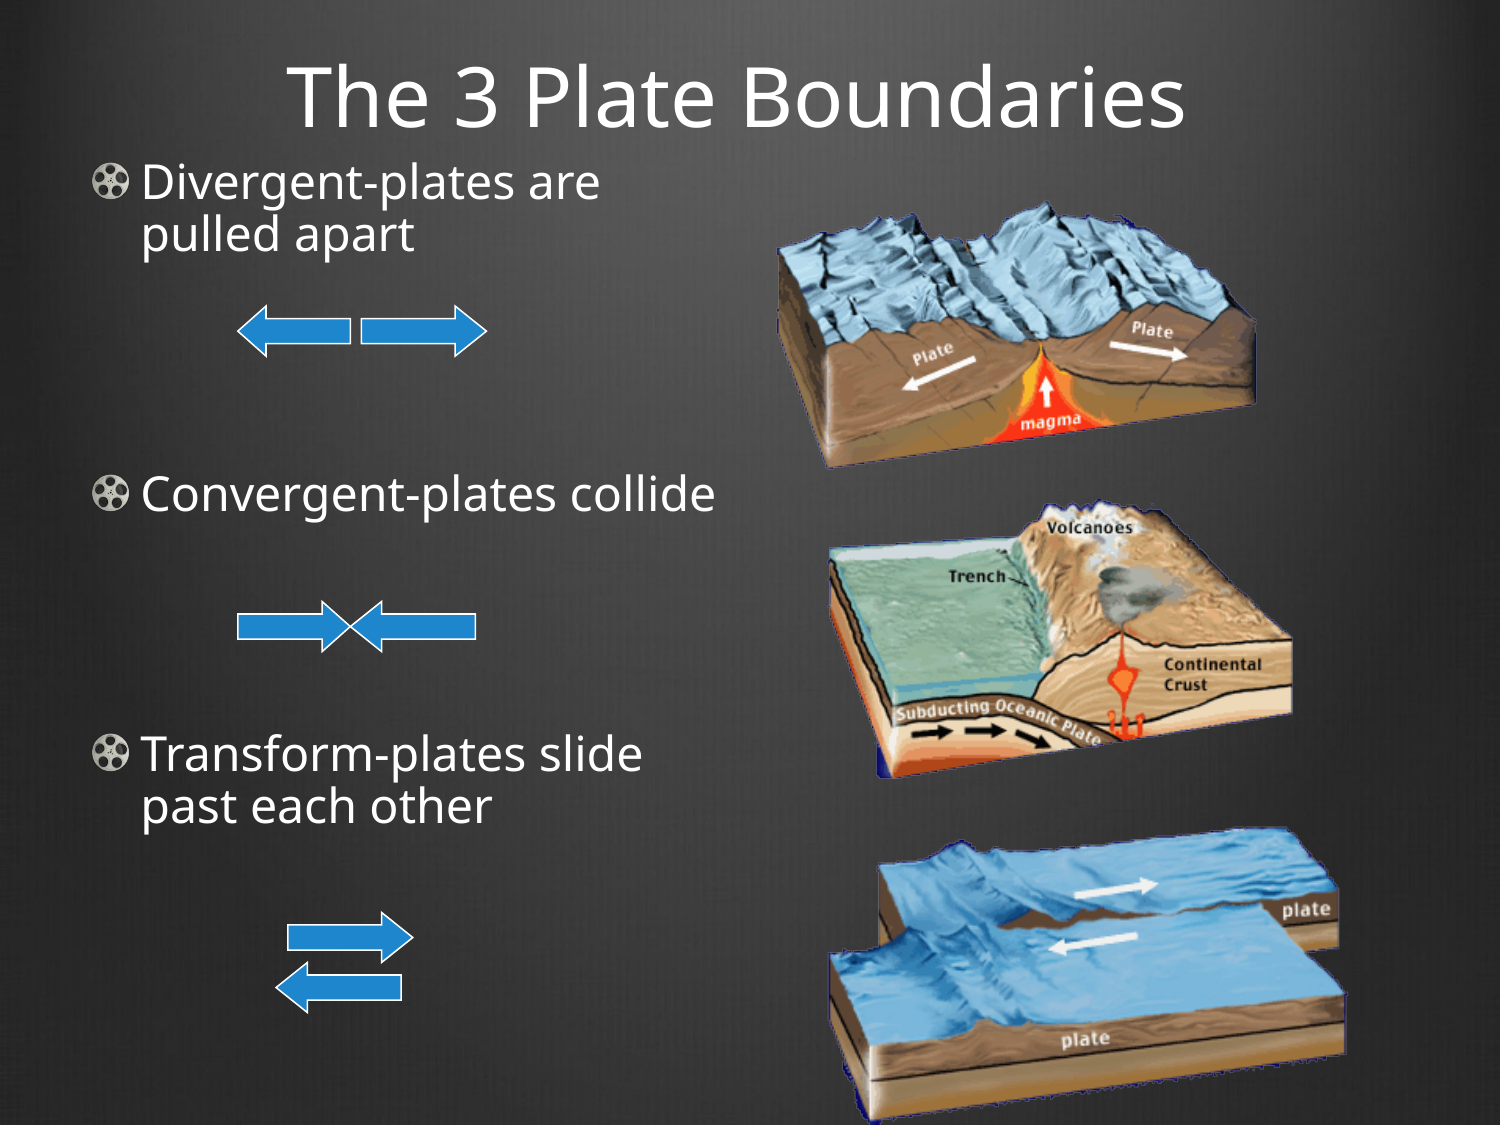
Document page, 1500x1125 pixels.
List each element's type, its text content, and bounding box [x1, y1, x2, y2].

text_box [276, 962, 402, 1013]
title The 3 Plate Boundaries [62, 0, 1413, 188]
picture [90, 731, 131, 773]
text_box [287, 912, 413, 963]
text_box [350, 601, 476, 652]
picture [824, 822, 1350, 1125]
text_box [361, 306, 487, 357]
picture [90, 472, 131, 513]
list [824, 499, 1296, 782]
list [774, 199, 1260, 471]
list Divergent-plates are pulled apart Convergent-plates collide Transform-plates slide past each other [75, 149, 738, 893]
text_box [237, 601, 351, 652]
text_box [237, 306, 351, 357]
picture [90, 160, 131, 201]
